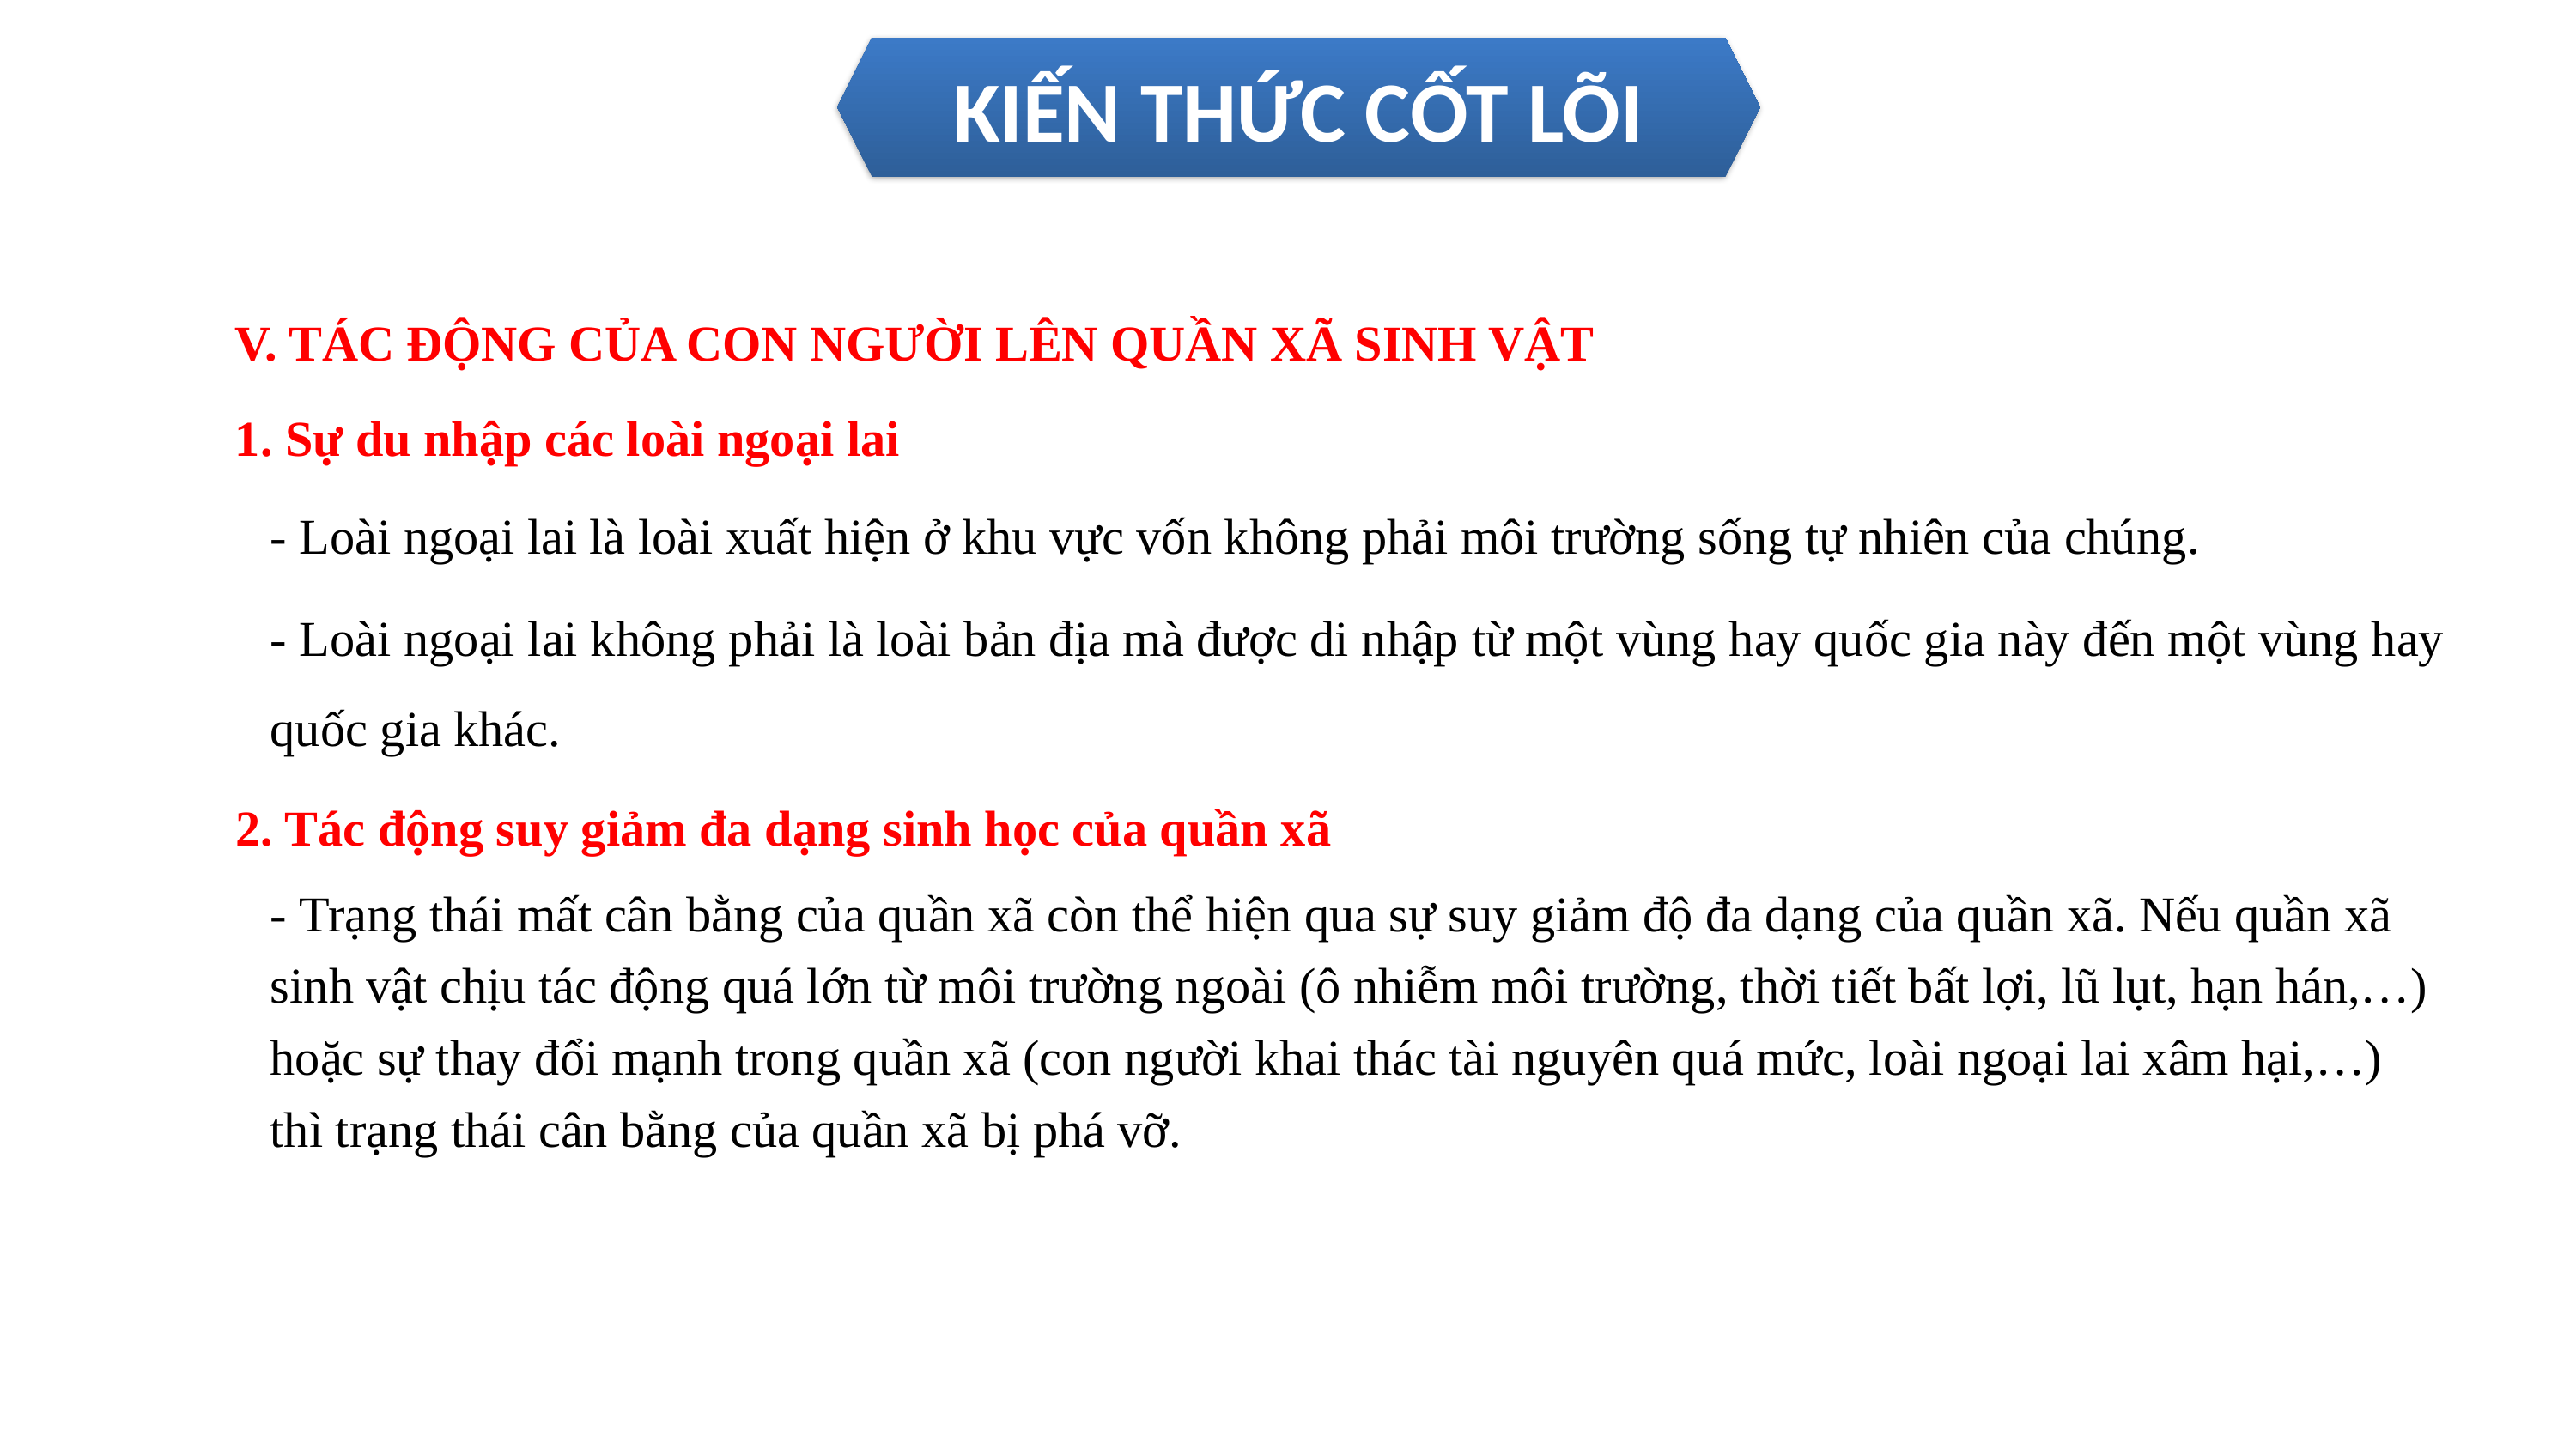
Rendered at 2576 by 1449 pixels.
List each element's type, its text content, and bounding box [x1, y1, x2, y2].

text_box KIẾN THỨC CỐT LÕI [837, 37, 1760, 178]
text_box - Loài ngoại lai là loài xuất hiện ở khu vực vốn không phải môi trường sống tự nhiên của chúng. [257, 467, 2458, 570]
text_box 2. Tác động suy giảm đa dạng sinh học của quần xã [222, 777, 2083, 863]
text_box - Trạng thái mất cân bằng của quần xã còn thể hiện qua sự suy giảm độ đa dạng của quần xã. Nếu quần xã sinh vật chịu tác động quá lớn từ môi trường ngoài (ô nhiễm môi trường, thời tiết bất lợi, lũ lụt, hạn hán,…) hoặc sự thay đổi mạnh trong quần xã (con người khai thác tài nguyên quá mức, loài ngoại lai xâm hại,…) thì trạng thái cân bằng của quần xã bị phá vỡ. [257, 863, 2458, 1164]
text_box - Loài ngoại lai không phải là loài bản địa mà được di nhập từ một vùng hay quốc gia này đến một vùng hay quốc gia khác. [257, 570, 2458, 763]
text_box V. TÁC ĐỘNG CỦA CON NGƯỜI LÊN QUẦN XÃ SINH VẬT [222, 292, 2082, 378]
text_box 1. Sự du nhập các loài ngoại lai [222, 387, 2082, 473]
